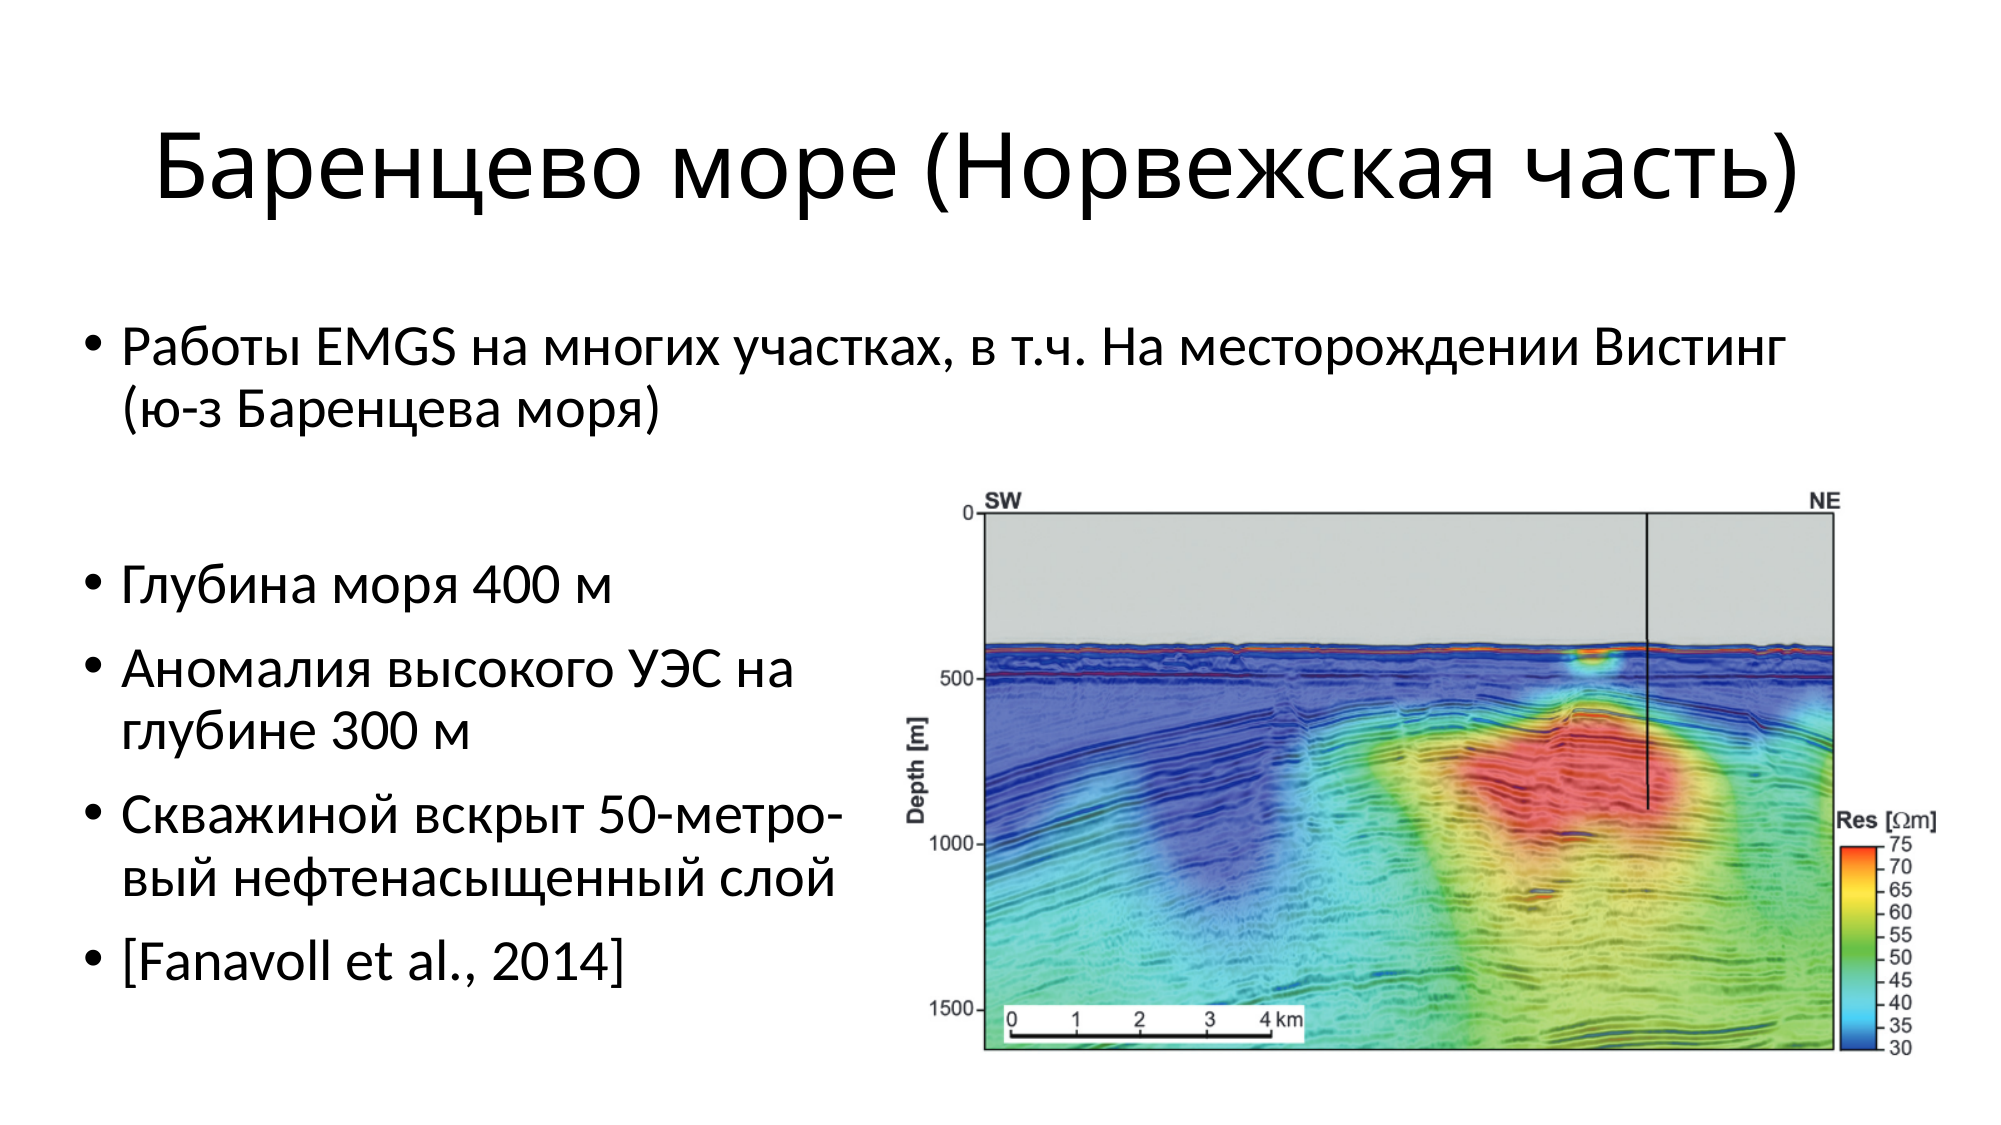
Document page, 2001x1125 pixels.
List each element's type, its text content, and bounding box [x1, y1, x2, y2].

text_box Глубина моря 400 м Аномалия высокого УЭС на глубине 300 м Скважиной вскрыт 50-метро-вый нефтенасыщенный слой [Fanavoll et al., 2014] [68, 545, 862, 1017]
list Работы EMGS на многих участках, в т.ч. На месторождении Вистинг (ю-з Баренцева моря) [68, 307, 1863, 470]
title Баренцево море (Норвежская часть) [137, 59, 1863, 278]
picture [894, 480, 1946, 1069]
